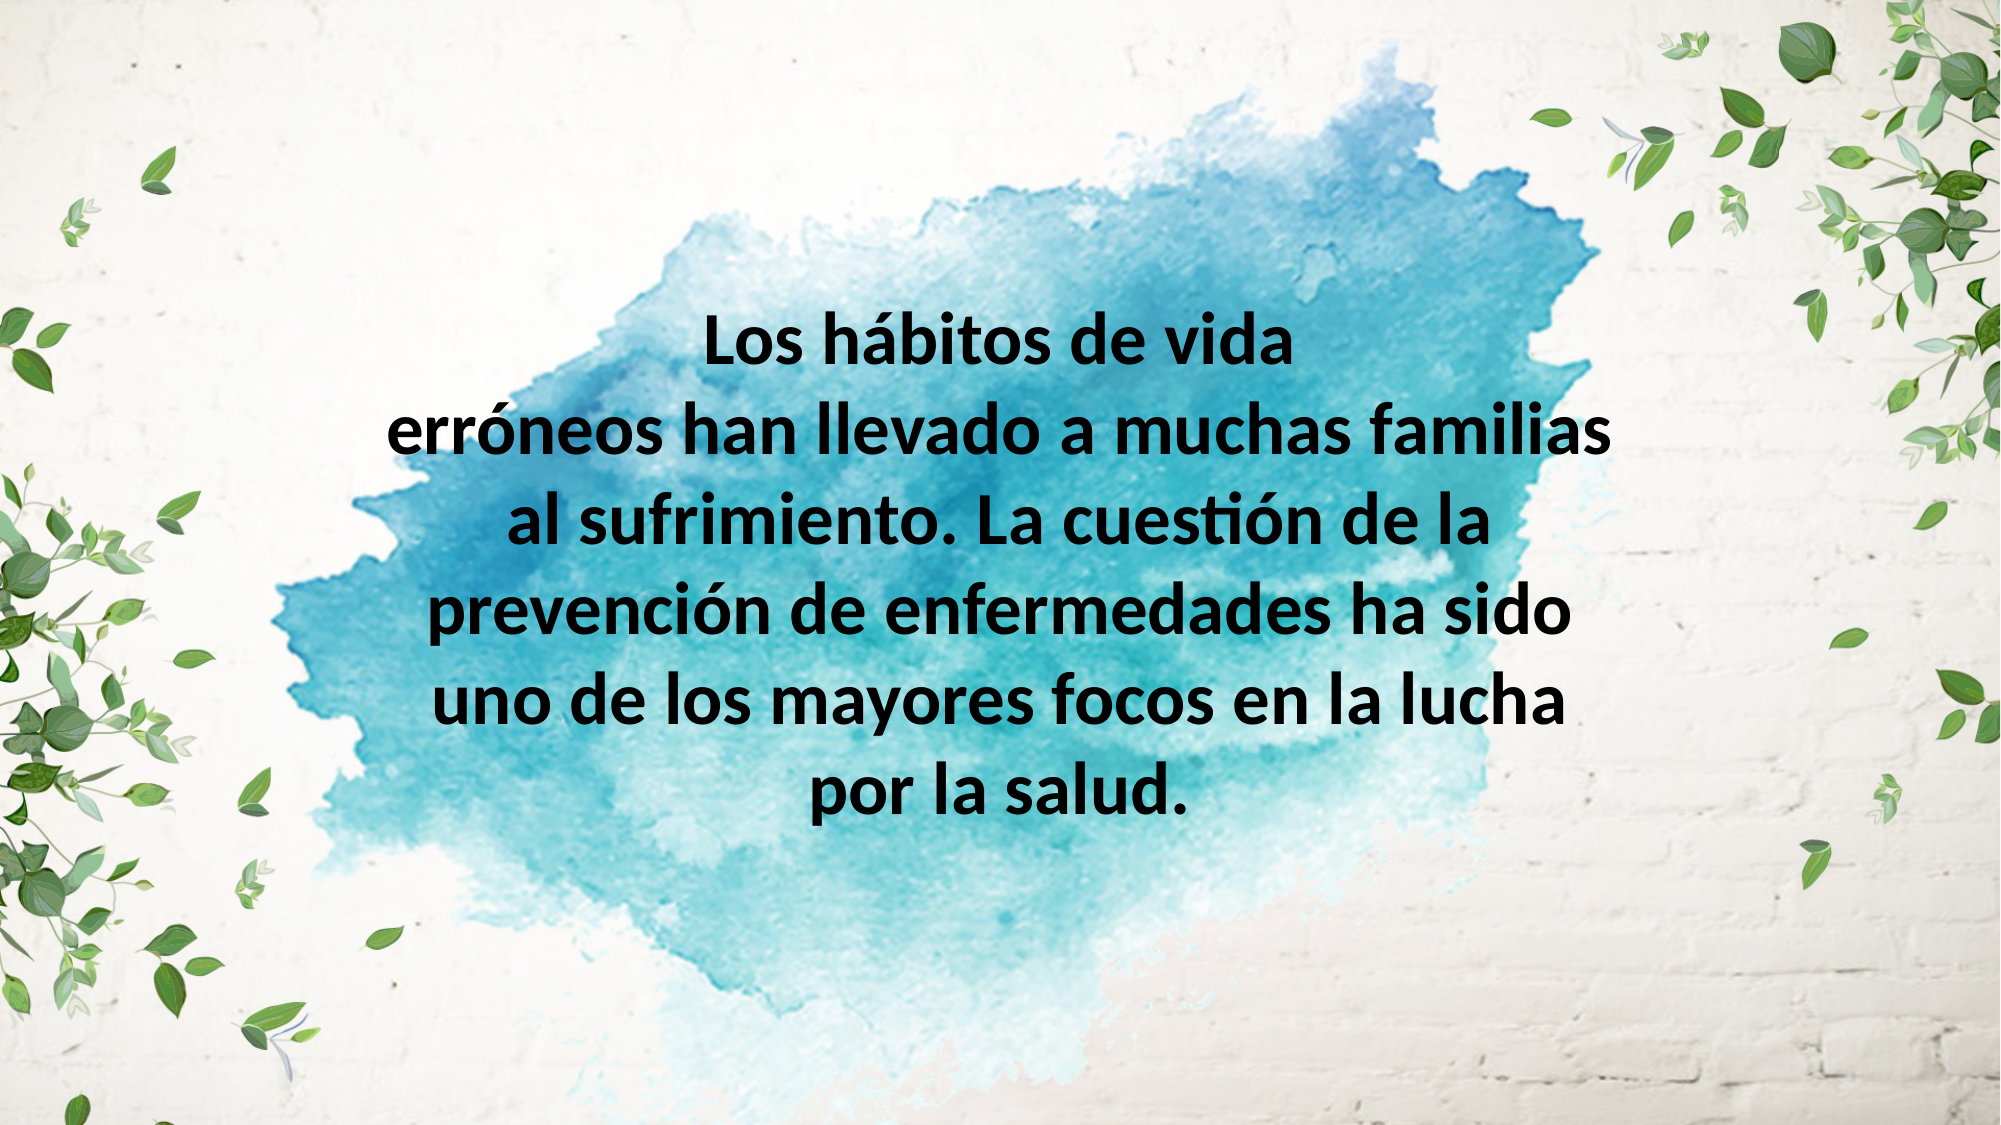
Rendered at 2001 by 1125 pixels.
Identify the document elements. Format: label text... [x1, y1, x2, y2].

text_box Los hábitos de vida erróneos han llevado a muchas familias al sufrimiento. La cuestión de la prevención de enfermedades ha sido uno de los mayores focos en la lucha por la salud. [348, 282, 1652, 837]
picture [0, 0, 2001, 1125]
